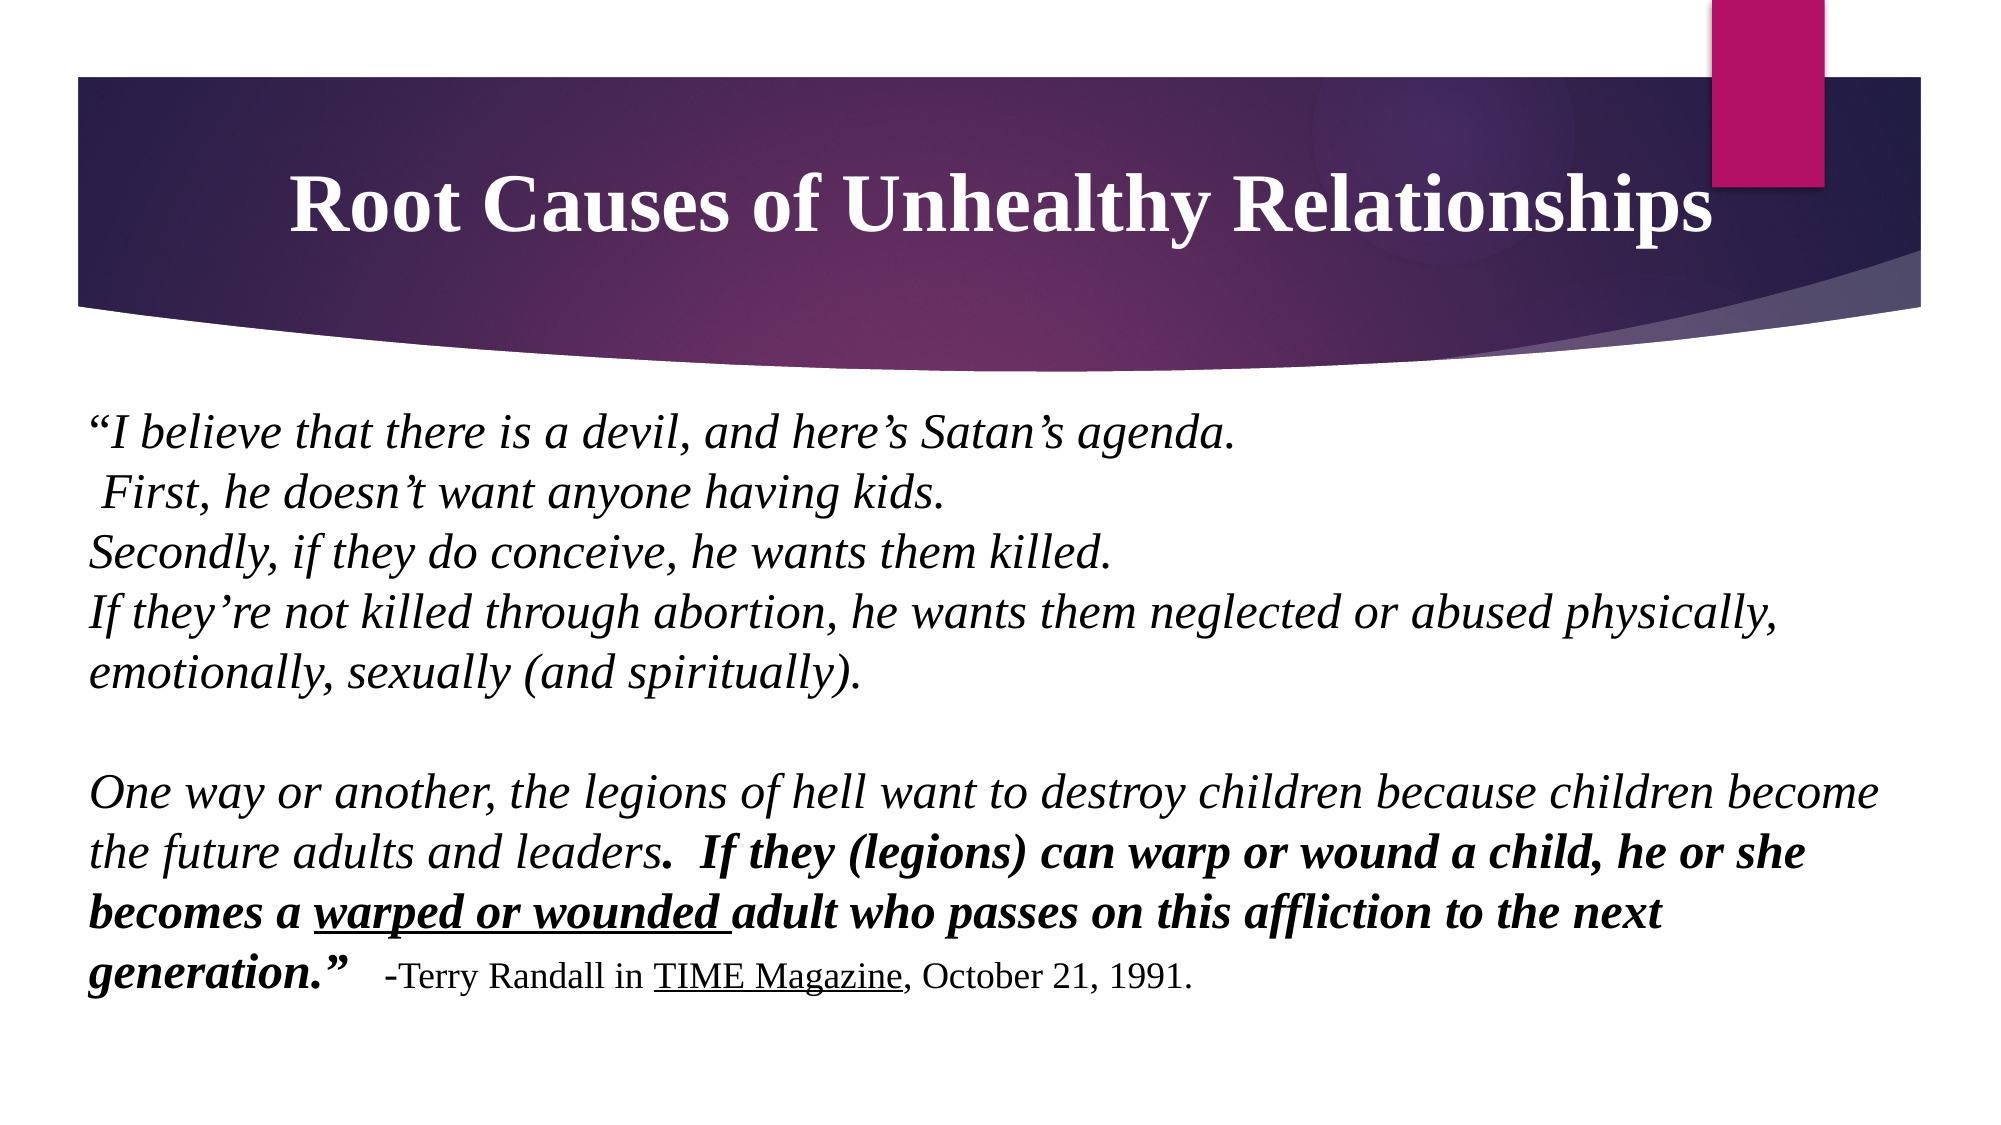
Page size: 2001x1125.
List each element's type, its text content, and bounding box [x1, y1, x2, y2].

text_box Root Causes of Unhealthy Relationships “I believe that there is a devil, and here’s Satan’s agenda. First, he doesn’t want anyone having kids. Secondly, if they do conceive, he wants them killed. If they’re not killed through abortion, he wants them neglected or abused physically, emotionally, sexually (and spiritually). One way or another, the legions of hell want to destroy children because children become the future adults and leaders. If they (legions) can warp or wound a child, he or she becomes a warped or wounded adult who passes on this affliction to the next generation.” -Terry Randall in TIME Magazine, October 21, 1991. [73, 45, 1931, 1125]
